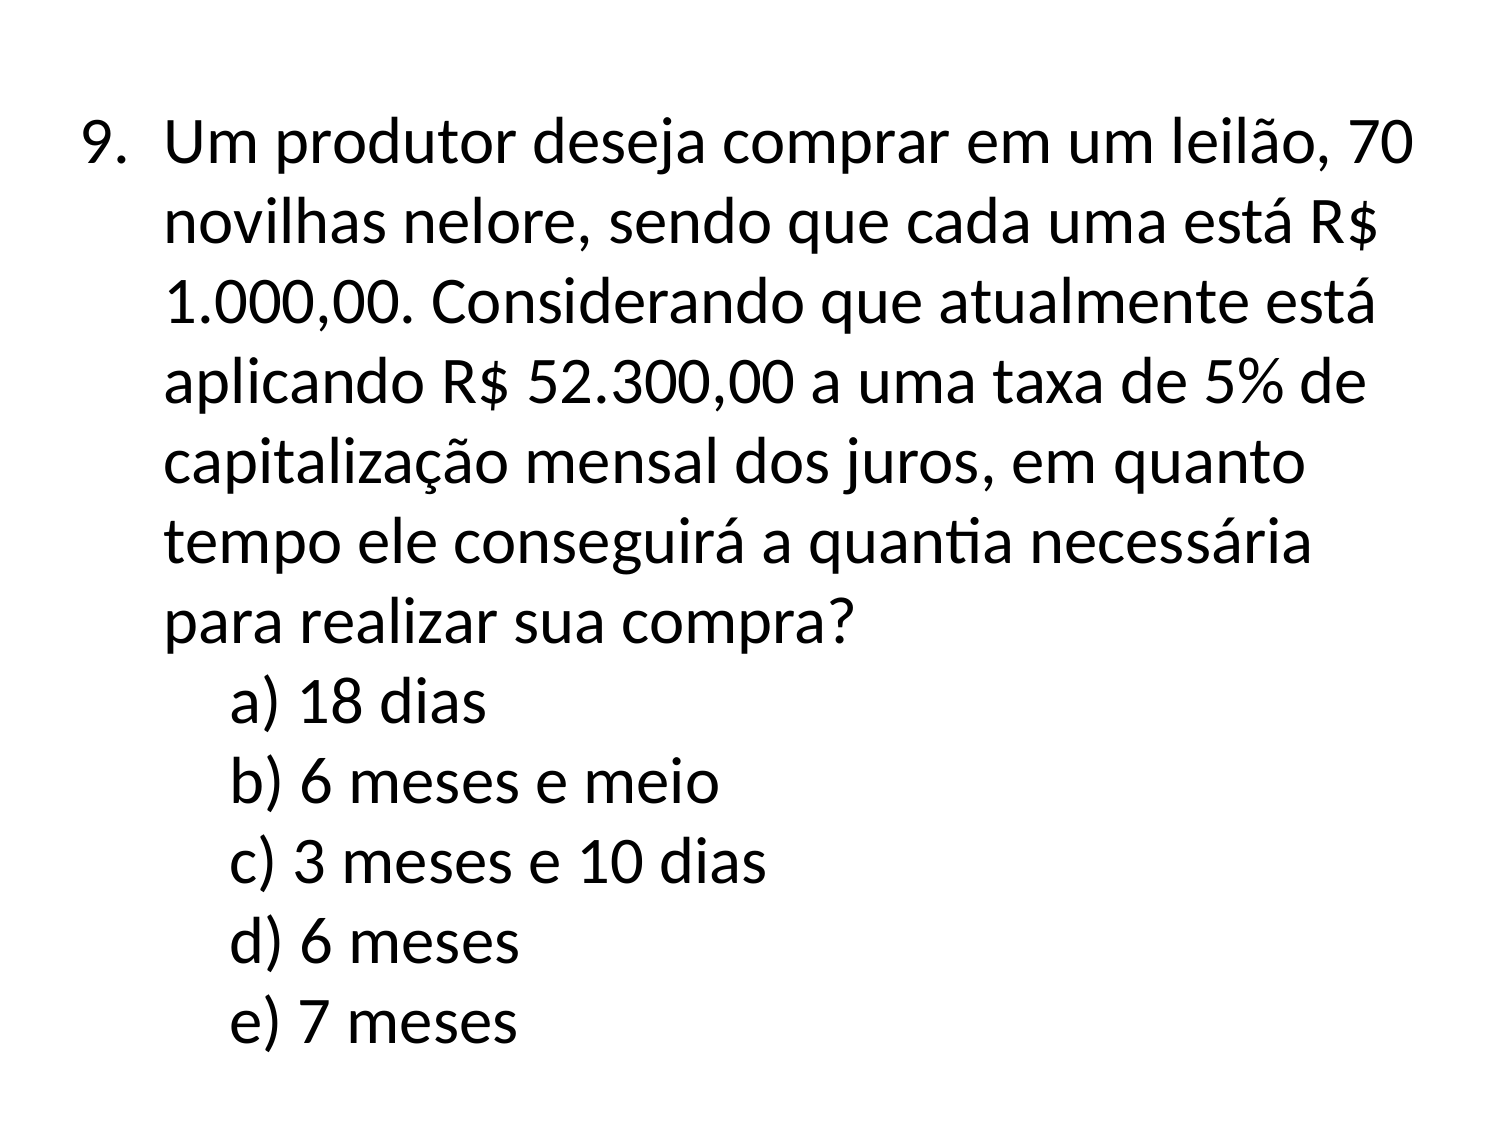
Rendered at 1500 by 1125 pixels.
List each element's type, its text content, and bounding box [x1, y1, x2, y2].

text_box Um produtor deseja comprar em um leilão, 70 novilhas nelore, sendo que cada uma está R$ 1.000,00. Considerando que atualmente está aplicando R$ 52.300,00 a uma taxa de 5% de capitalização mensal dos juros, em quanto tempo ele conseguirá a quantia necessária para realizar sua compra? a) 18 dias b) 6 meses e meio c) 3 meses e 10 dias d) 6 meses e) 7 meses [64, 89, 1436, 1065]
